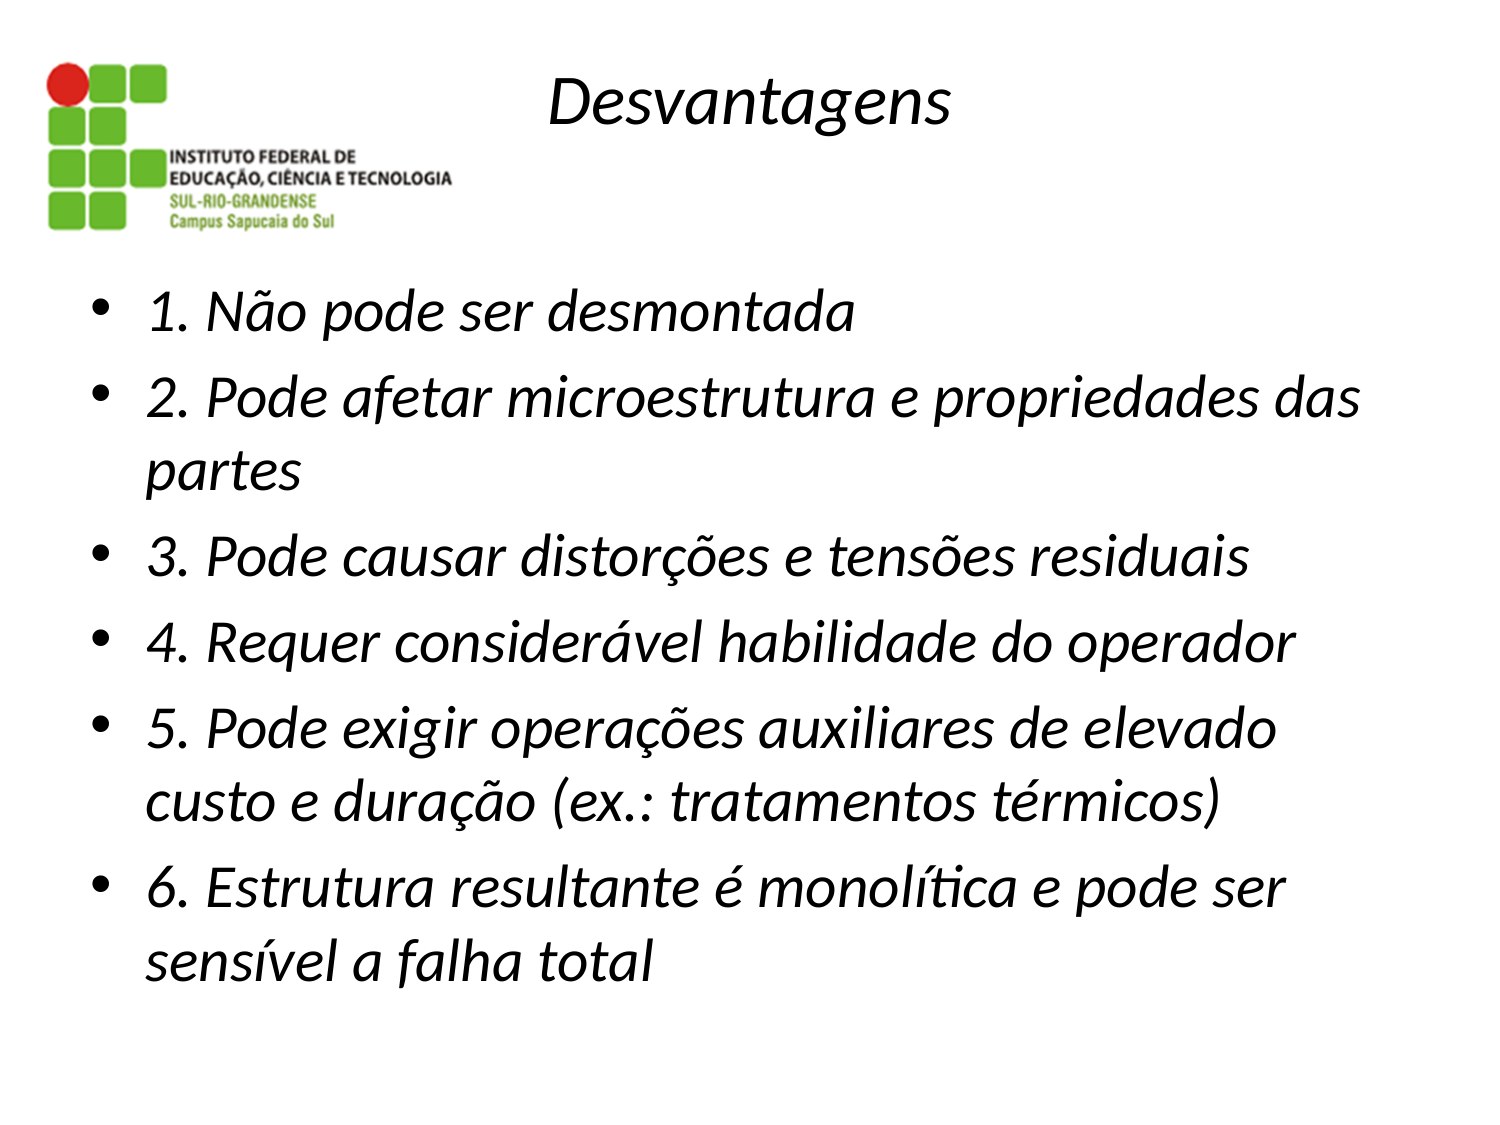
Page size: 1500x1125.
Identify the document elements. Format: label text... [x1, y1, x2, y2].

list 1. Não pode ser desmontada 2. Pode afetar microestrutura e propriedades das partes 3. Pode causar distorções e tensões residuais 4. Requer considerável habilidade do operador 5. Pode exigir operações auxiliares de elevado custo e duração (ex.: tratamentos térmicos) 6. Estrutura resultante é monolítica e pode ser sensível a falha total [75, 262, 1425, 1005]
picture [40, 54, 459, 237]
title Desvantagens [75, 45, 1425, 233]
